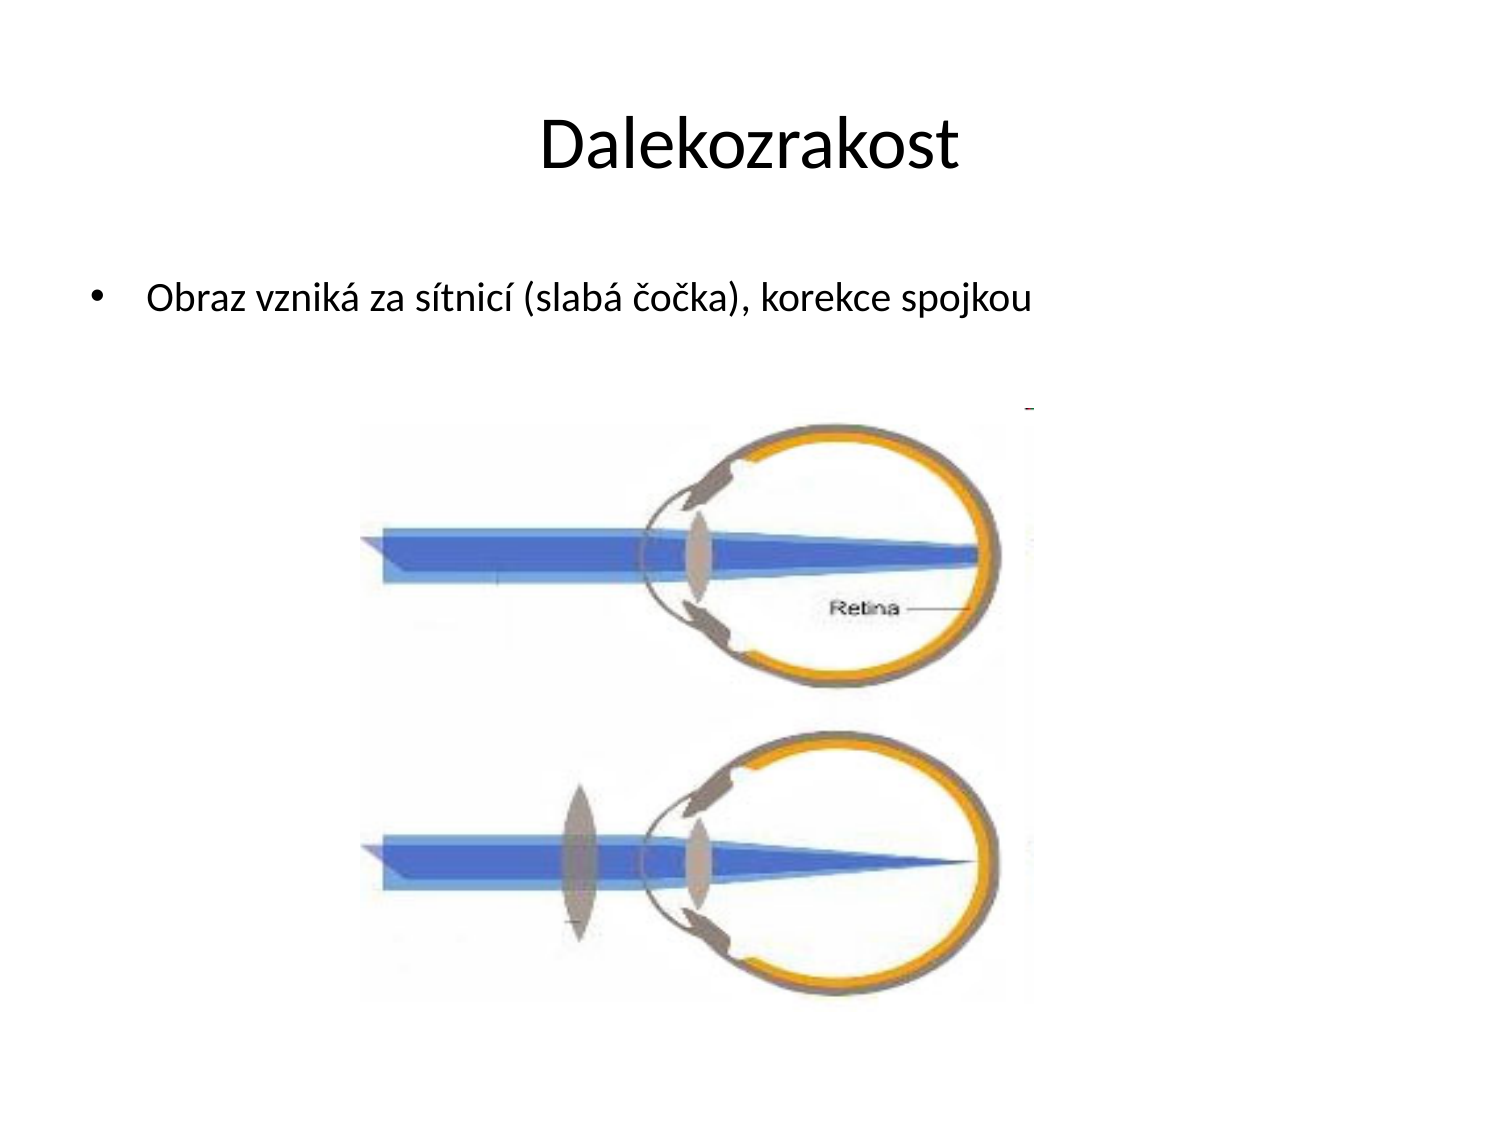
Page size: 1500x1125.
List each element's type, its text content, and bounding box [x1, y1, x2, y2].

picture [359, 408, 1034, 1012]
list Obraz vzniká za sítnicí (slabá čočka), korekce spojkou [75, 262, 1425, 1005]
title Dalekozrakost [75, 45, 1425, 233]
